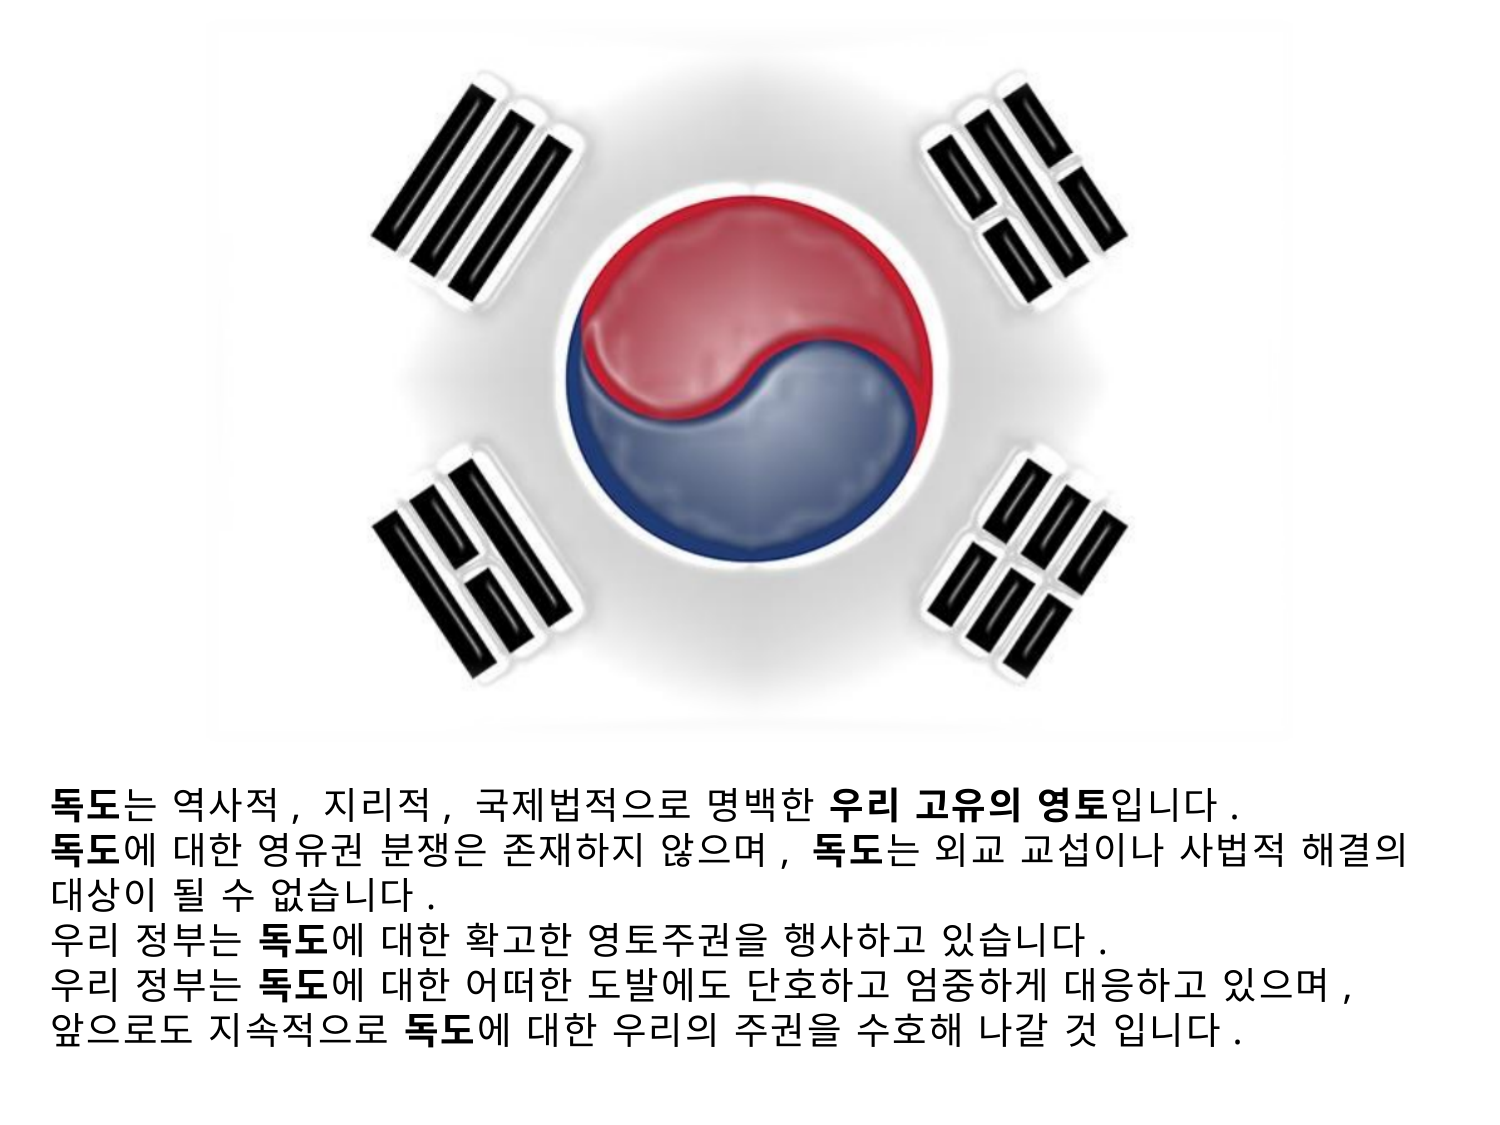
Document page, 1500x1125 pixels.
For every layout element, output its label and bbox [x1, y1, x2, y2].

text_box [35, 18, 1495, 1109]
